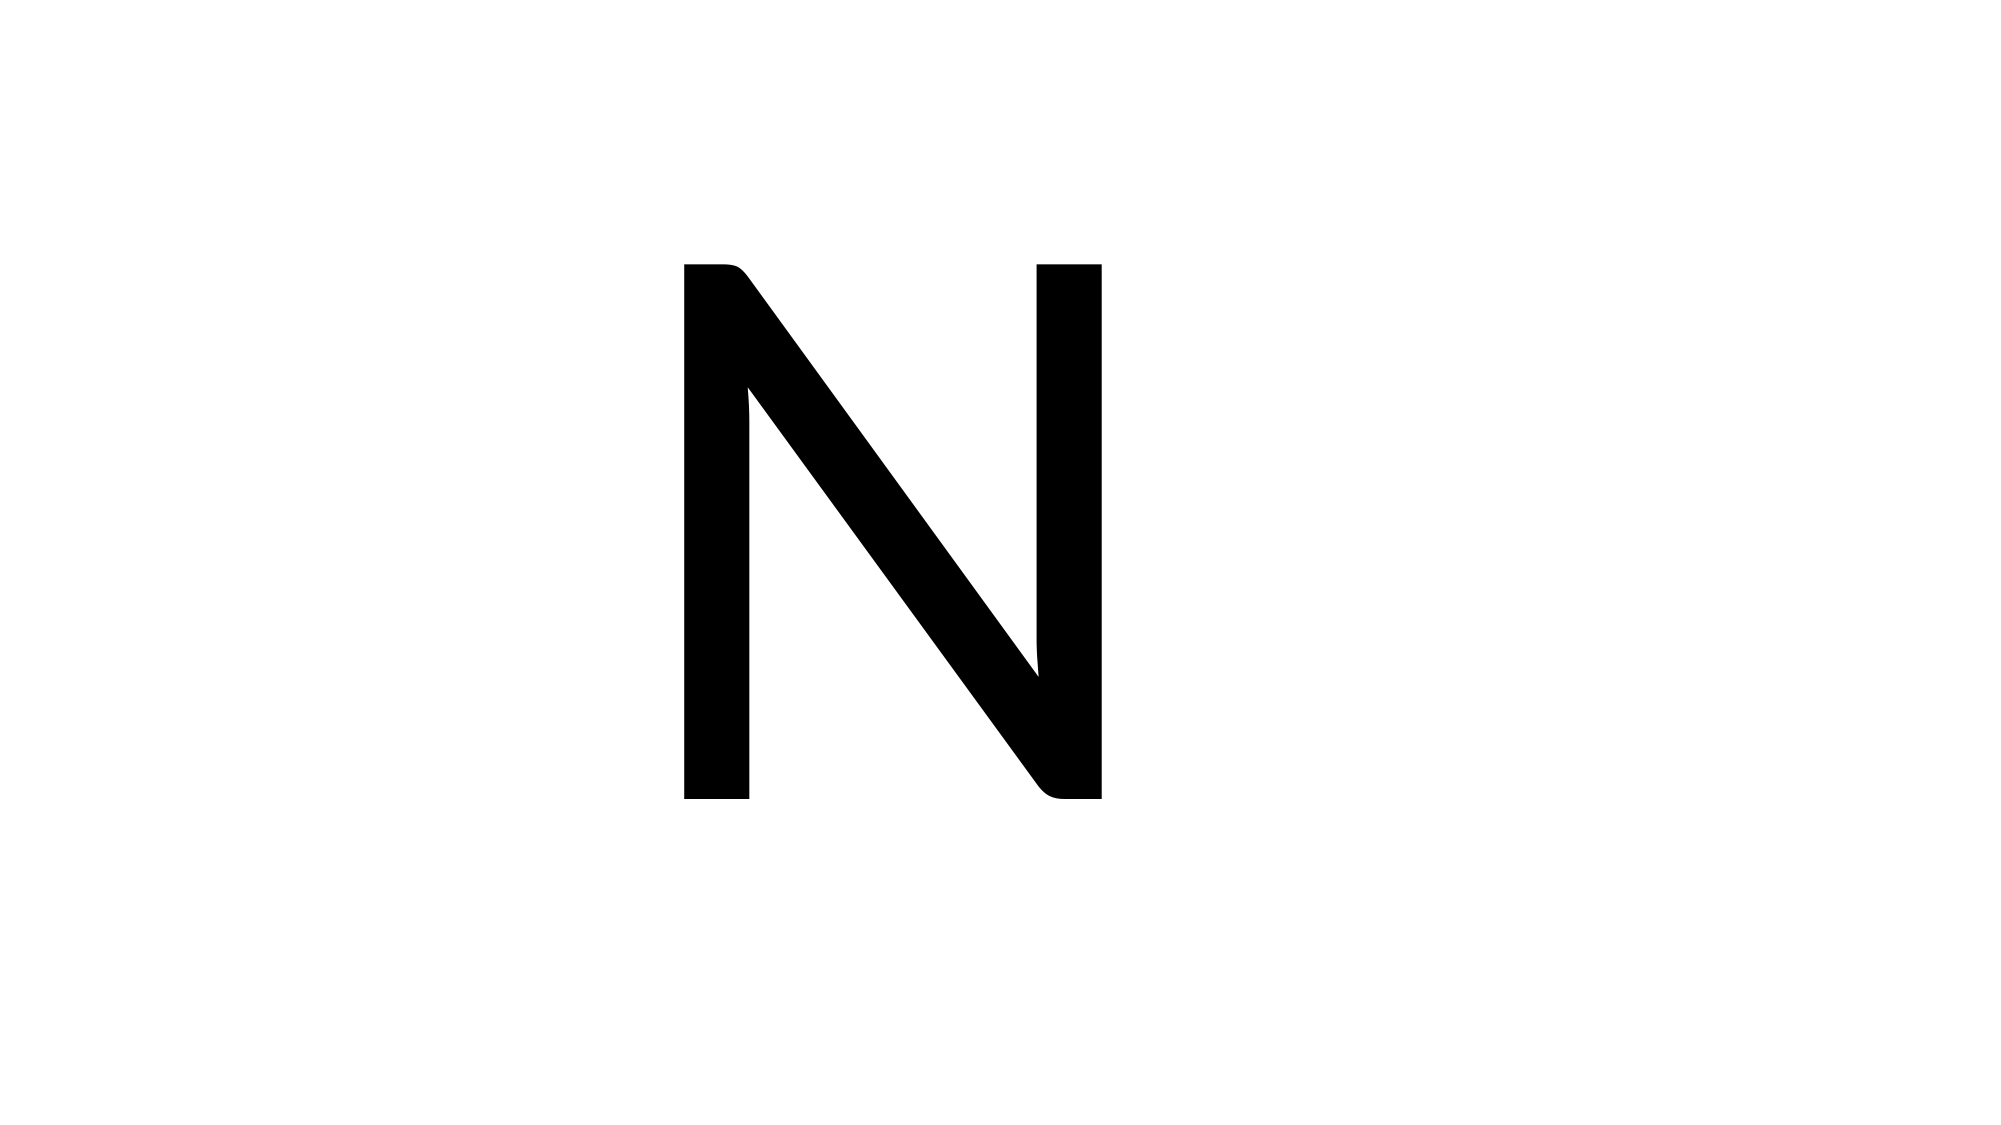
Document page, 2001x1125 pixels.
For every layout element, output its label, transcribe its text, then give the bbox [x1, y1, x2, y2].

list N [137, 71, 1863, 1006]
